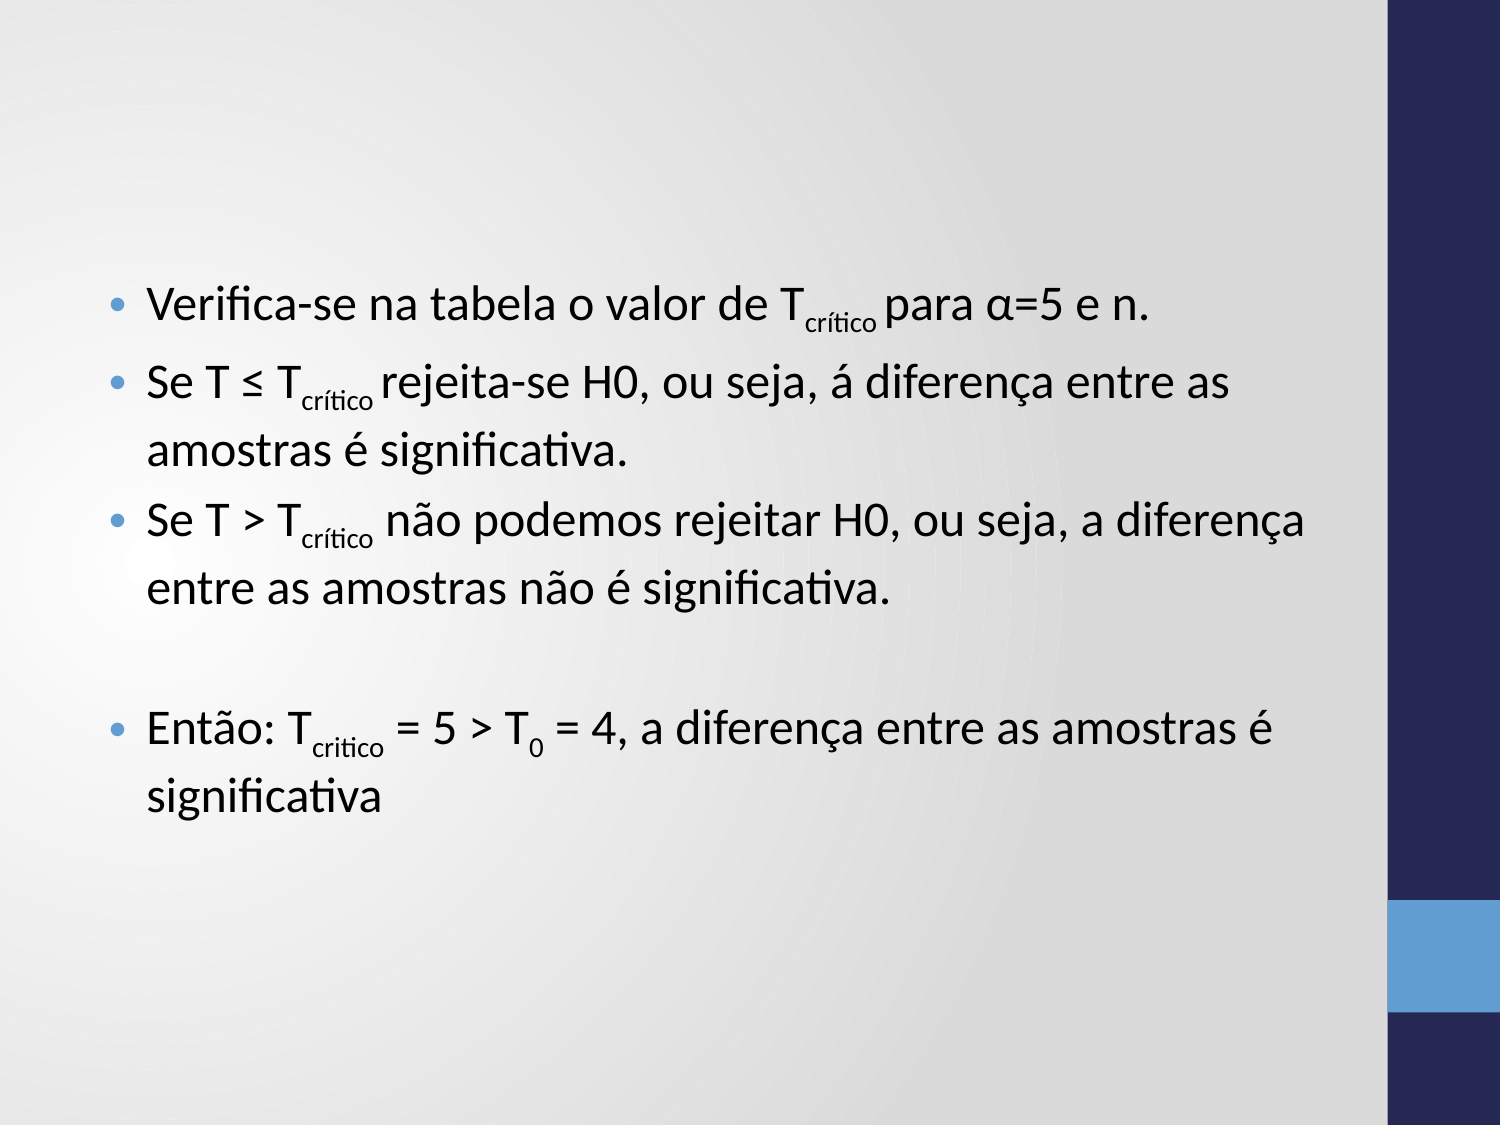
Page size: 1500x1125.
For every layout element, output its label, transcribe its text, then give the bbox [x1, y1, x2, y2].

list Verifica-se na tabela o valor de Tcrítico para α=5 e n. Se T ≤ Tcrítico rejeita-se H0, ou seja, á diferença entre as amostras é significativa. Se T > Tcrítico não podemos rejeitar H0, ou seja, a diferença entre as amostras não é significativa. Então: Tcritico = 5 > T0 = 4, a diferença entre as amostras é significativa [75, 262, 1325, 1050]
